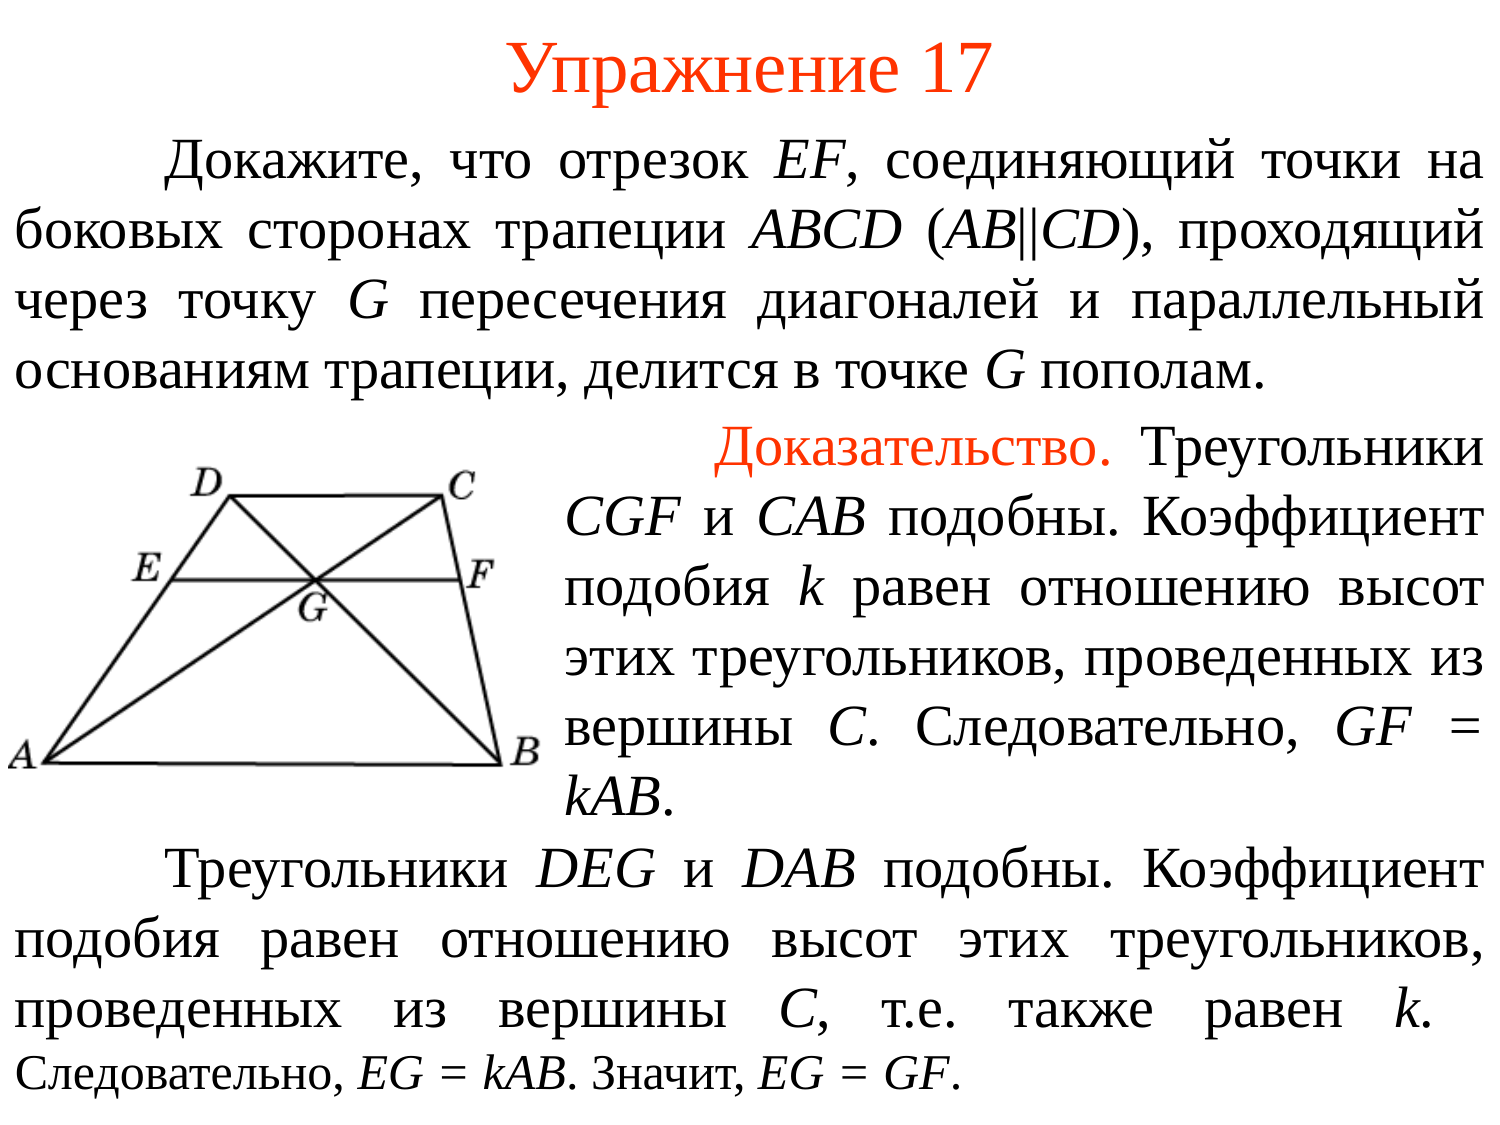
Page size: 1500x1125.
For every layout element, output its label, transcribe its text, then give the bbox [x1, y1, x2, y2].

text_box Докажите, что отрезок EF, соединяющий точки на боковых сторонах трапеции ABCD (AB||CD), проходящий через точку G пересечения диагоналей и параллельный основаниям трапеции, делится в точке G пополам. [0, 112, 1500, 399]
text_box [0, 399, 1500, 1107]
title Упражнение 17 [112, 24, 1388, 100]
